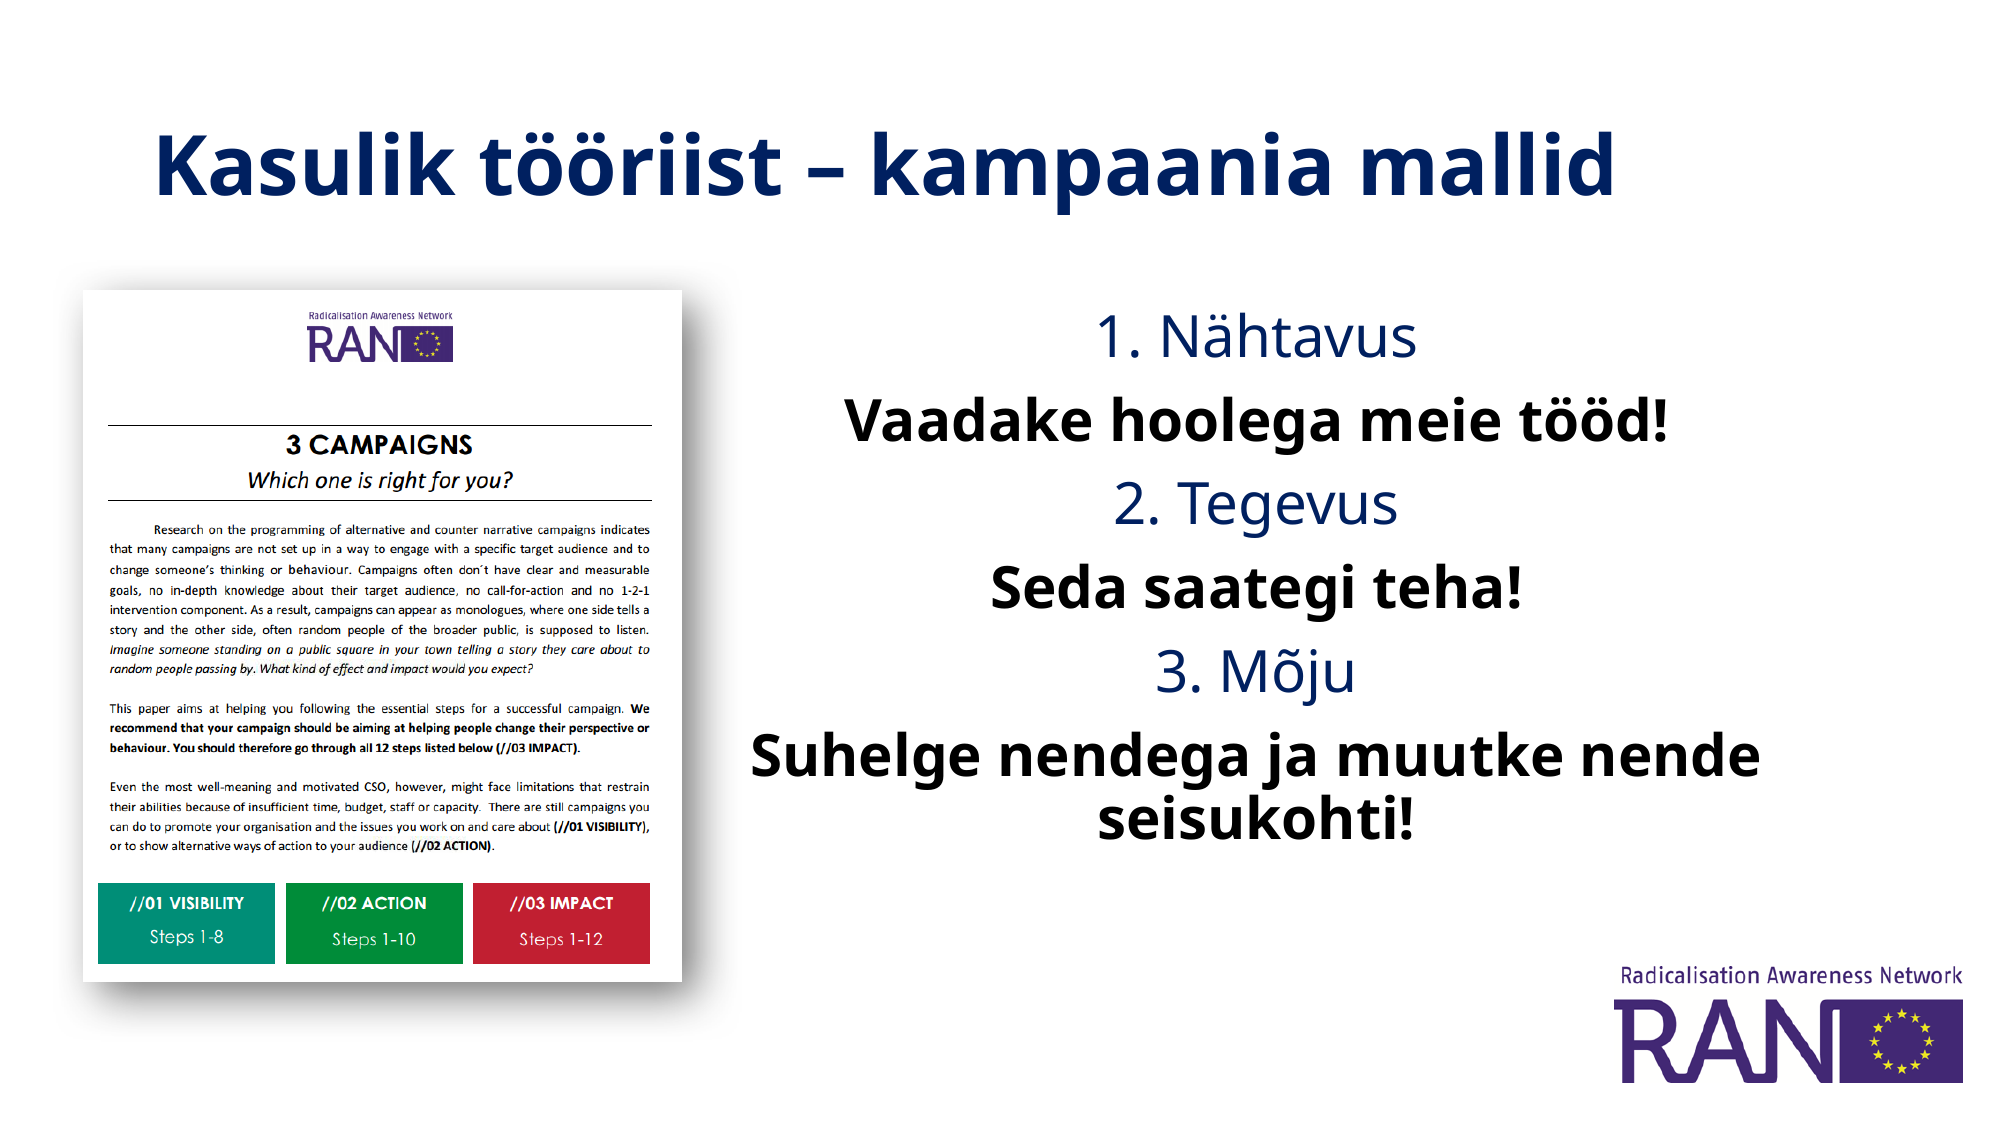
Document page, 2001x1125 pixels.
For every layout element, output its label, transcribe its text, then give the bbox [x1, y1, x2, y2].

picture [83, 290, 682, 982]
title Kasulik tööriist – kampaania mallid [137, 59, 1863, 278]
picture [1614, 966, 1963, 1083]
list 1. Nähtavus Vaadake hoolega meie tööd! 2. Tegevus Seda saategi teha! 3. Mõju Suhelge nendega ja muutke nende seisukohti! [712, 299, 1810, 1014]
